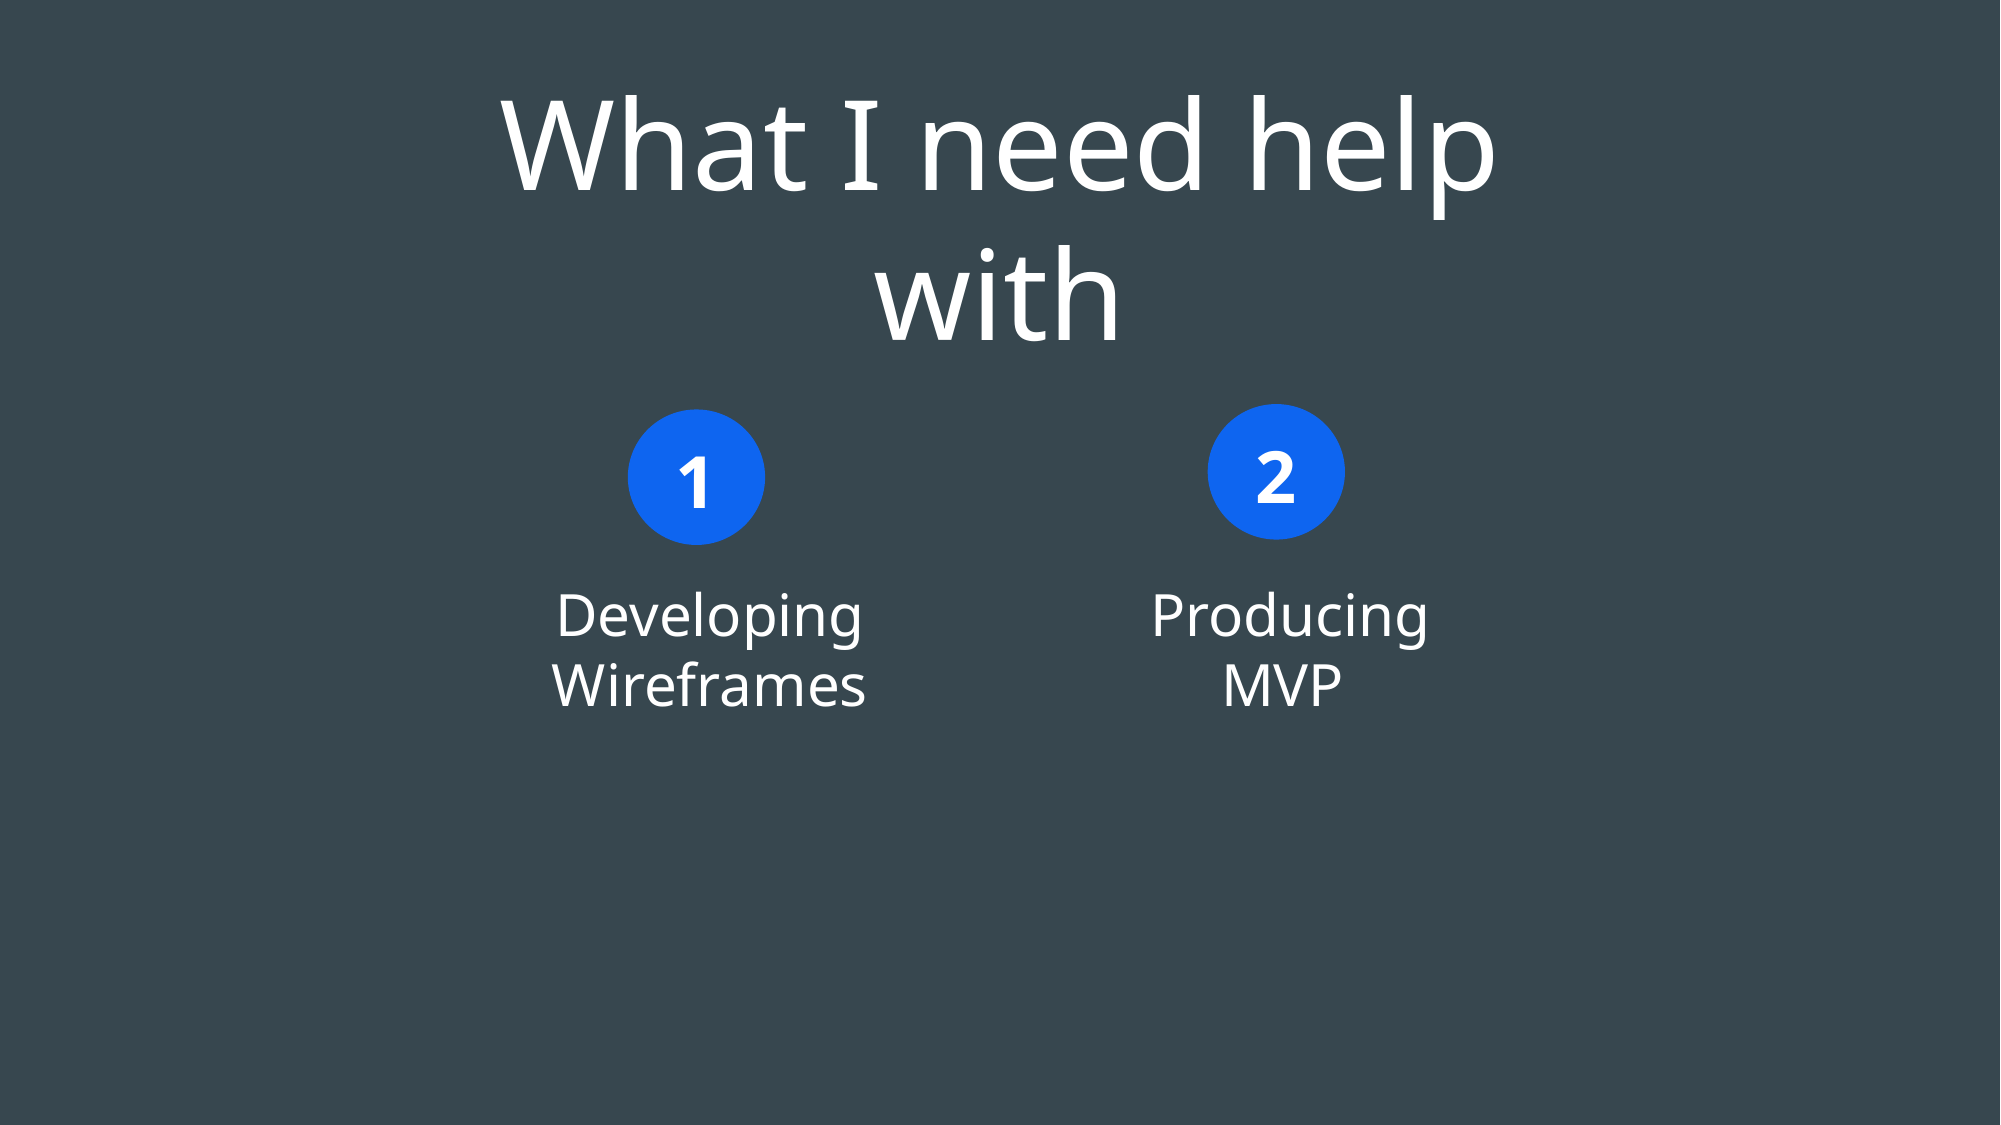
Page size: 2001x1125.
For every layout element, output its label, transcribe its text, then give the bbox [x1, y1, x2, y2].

text_box 1 [648, 416, 744, 544]
text_box What I need help with [358, 45, 1642, 386]
text_box [744, 429, 765, 525]
text_box [628, 430, 648, 525]
text_box [1324, 424, 1345, 520]
text_box [1208, 424, 1228, 519]
text_box Producing MVP [1104, 558, 1476, 739]
text_box [668, 410, 725, 416]
text_box 2 [1228, 410, 1324, 538]
text_box [1250, 404, 1303, 410]
text_box Developing Wireframes [524, 558, 895, 739]
